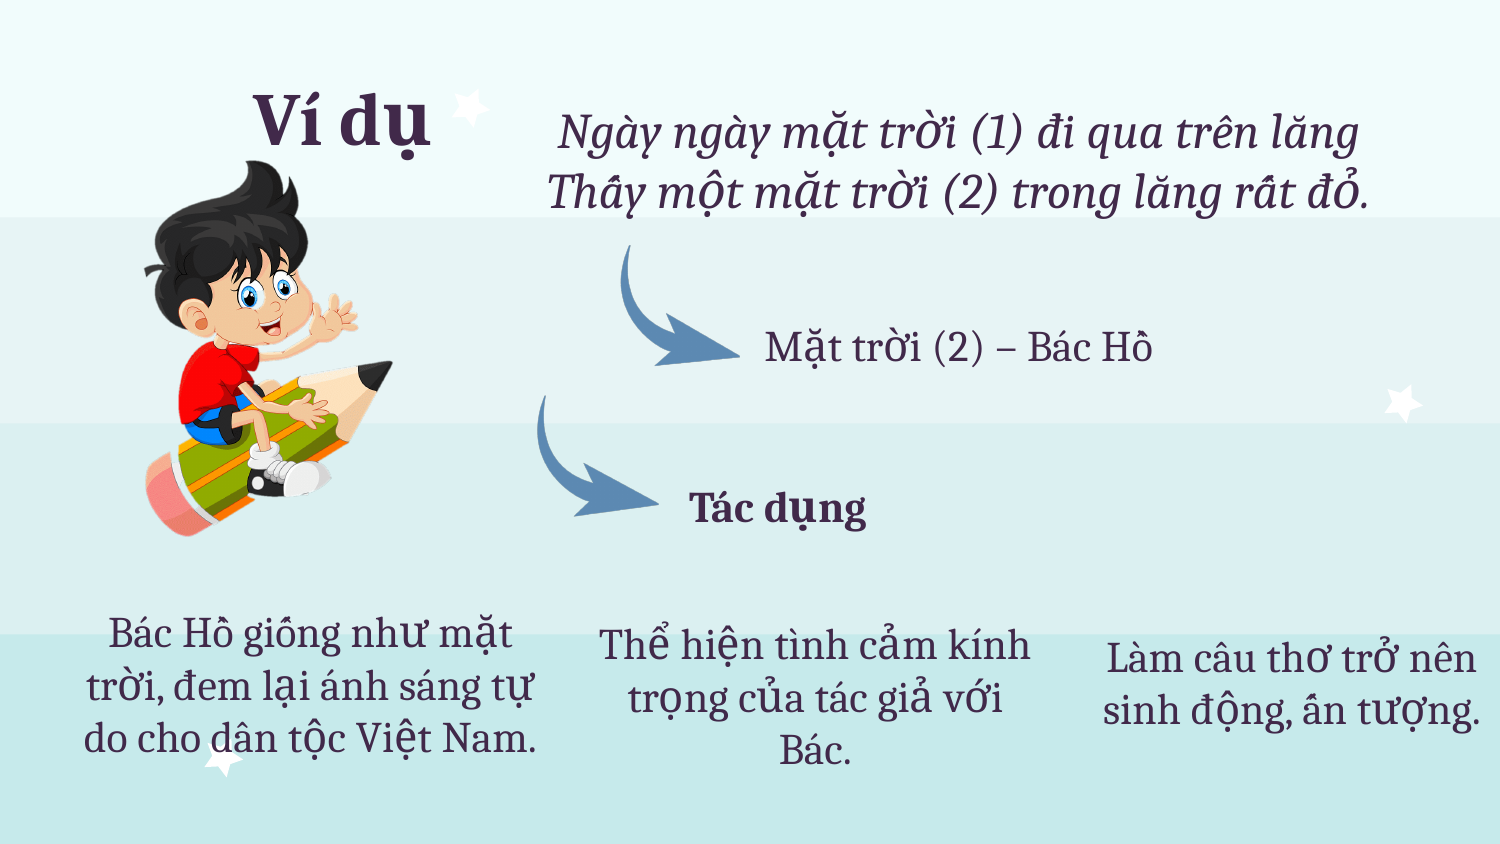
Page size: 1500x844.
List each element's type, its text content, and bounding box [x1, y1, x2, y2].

text_box Ngày ngày mặt trời (1) đi qua trên lăng Thấy một mặt trời (2) trong lăng rất đỏ. [494, 45, 1400, 273]
title Ví dụ [85, 55, 494, 176]
text_box Làm câu thơ trở nên sinh động, ấn tượng. [1039, 595, 1500, 766]
subtitle Bác Hồ giống như mặt trời, đem lại ánh sáng tự do cho dân tộc Việt Nam. [29, 597, 569, 768]
subtitle Tác dụng [494, 439, 1039, 571]
picture [515, 222, 749, 531]
picture [97, 158, 433, 539]
subtitle Mặt trời (2) – Bác Hồ [660, 273, 1295, 430]
text_box Thể hiện tình cảm kính trọng của tác giả với Bác. [556, 609, 1052, 780]
